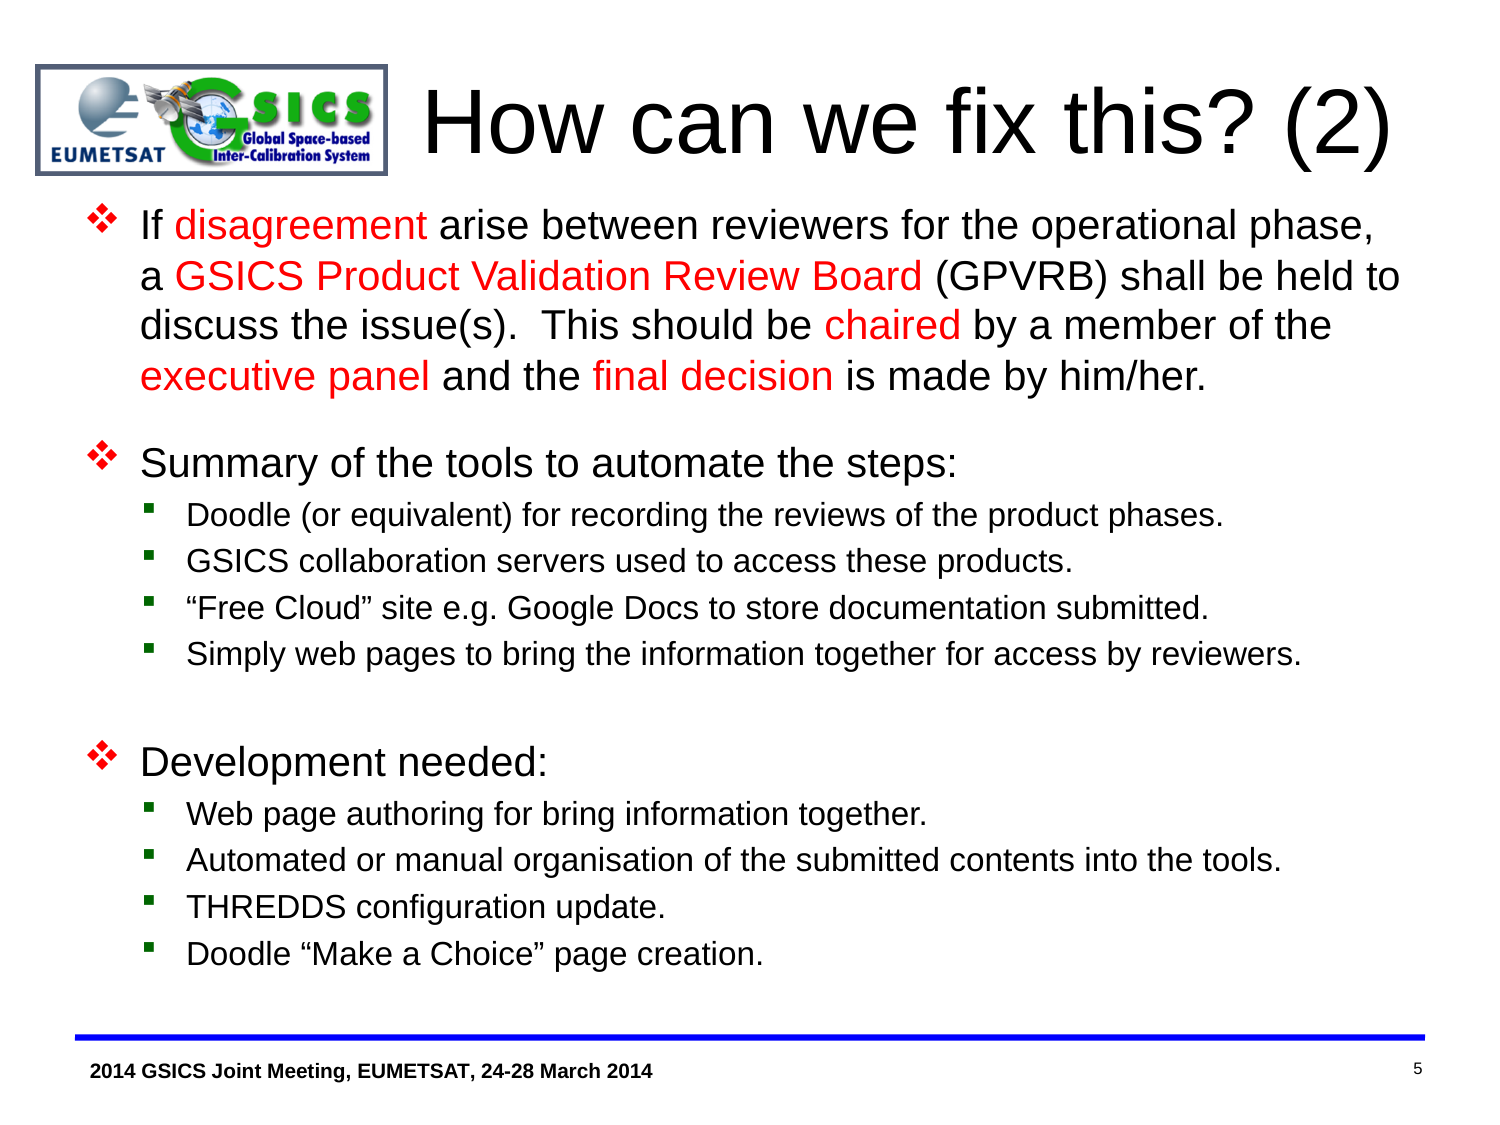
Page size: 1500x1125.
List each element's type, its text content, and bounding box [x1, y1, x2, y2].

slide_number 5 [1087, 1049, 1438, 1104]
list If disagreement arise between reviewers for the operational phase, a GSICS Product Validation Review Board (GPVRB) shall be held to discuss the issue(s). This should be chaired by a member of the executive panel and the final decision is made by him/her. Summary of the tools to automate the steps: Doodle (or equivalent) for recording the reviews of the product phases. GSICS collaboration servers used to access these products. “Free Cloud” site e.g. Google Docs to store documentation submitted. Simply web pages to bring the information together for access by reviewers. Development needed: Web page authoring for bring information together. Automated or manual organisation of the submitted contents into the tools. THREDDS configuration update. Doodle “Make a Choice” page creation. [68, 190, 1419, 1005]
title How can we fix this? (2) [406, 53, 1425, 203]
picture [35, 64, 388, 176]
